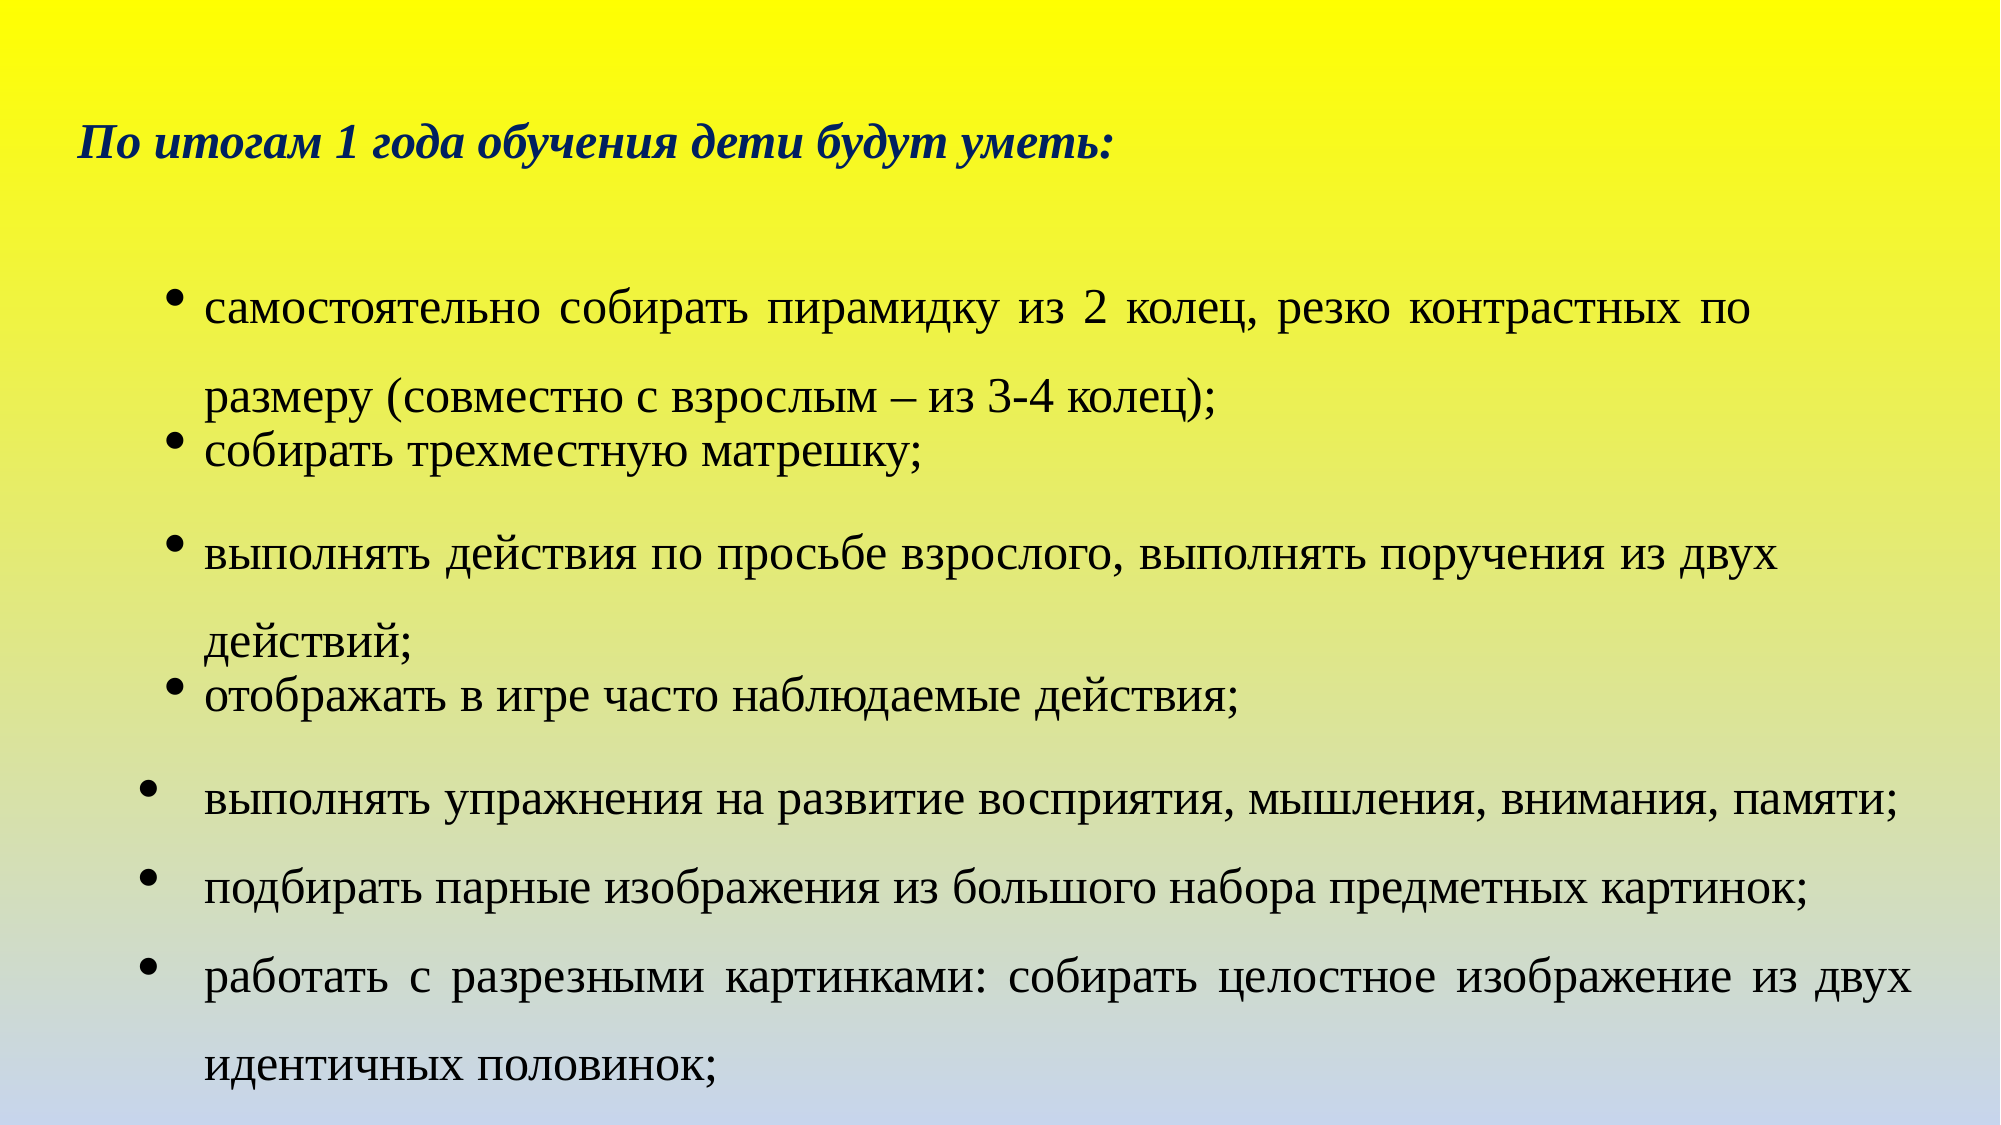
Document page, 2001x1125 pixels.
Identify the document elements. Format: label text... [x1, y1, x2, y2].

list По итогам 1 года обучения дети будут уметь: самостоятельно собирать пирамидку из 2 колец, резко контрастных по размеру (совместно с взрослым – из 3-4 колец); собирать трехместную матрешку; выполнять действия по просьбе взрослого, выполнять поручения из двух действий; отображать в игре часто наблюдаемые действия; выполнять упражнения на развитие восприятия, мышления, внимания, памяти; подбирать парные изображения из большого набора предметных картинок; работать с разрезными картинками: собирать целостное изображение из двух идентичных половинок; [0, 0, 1928, 1108]
